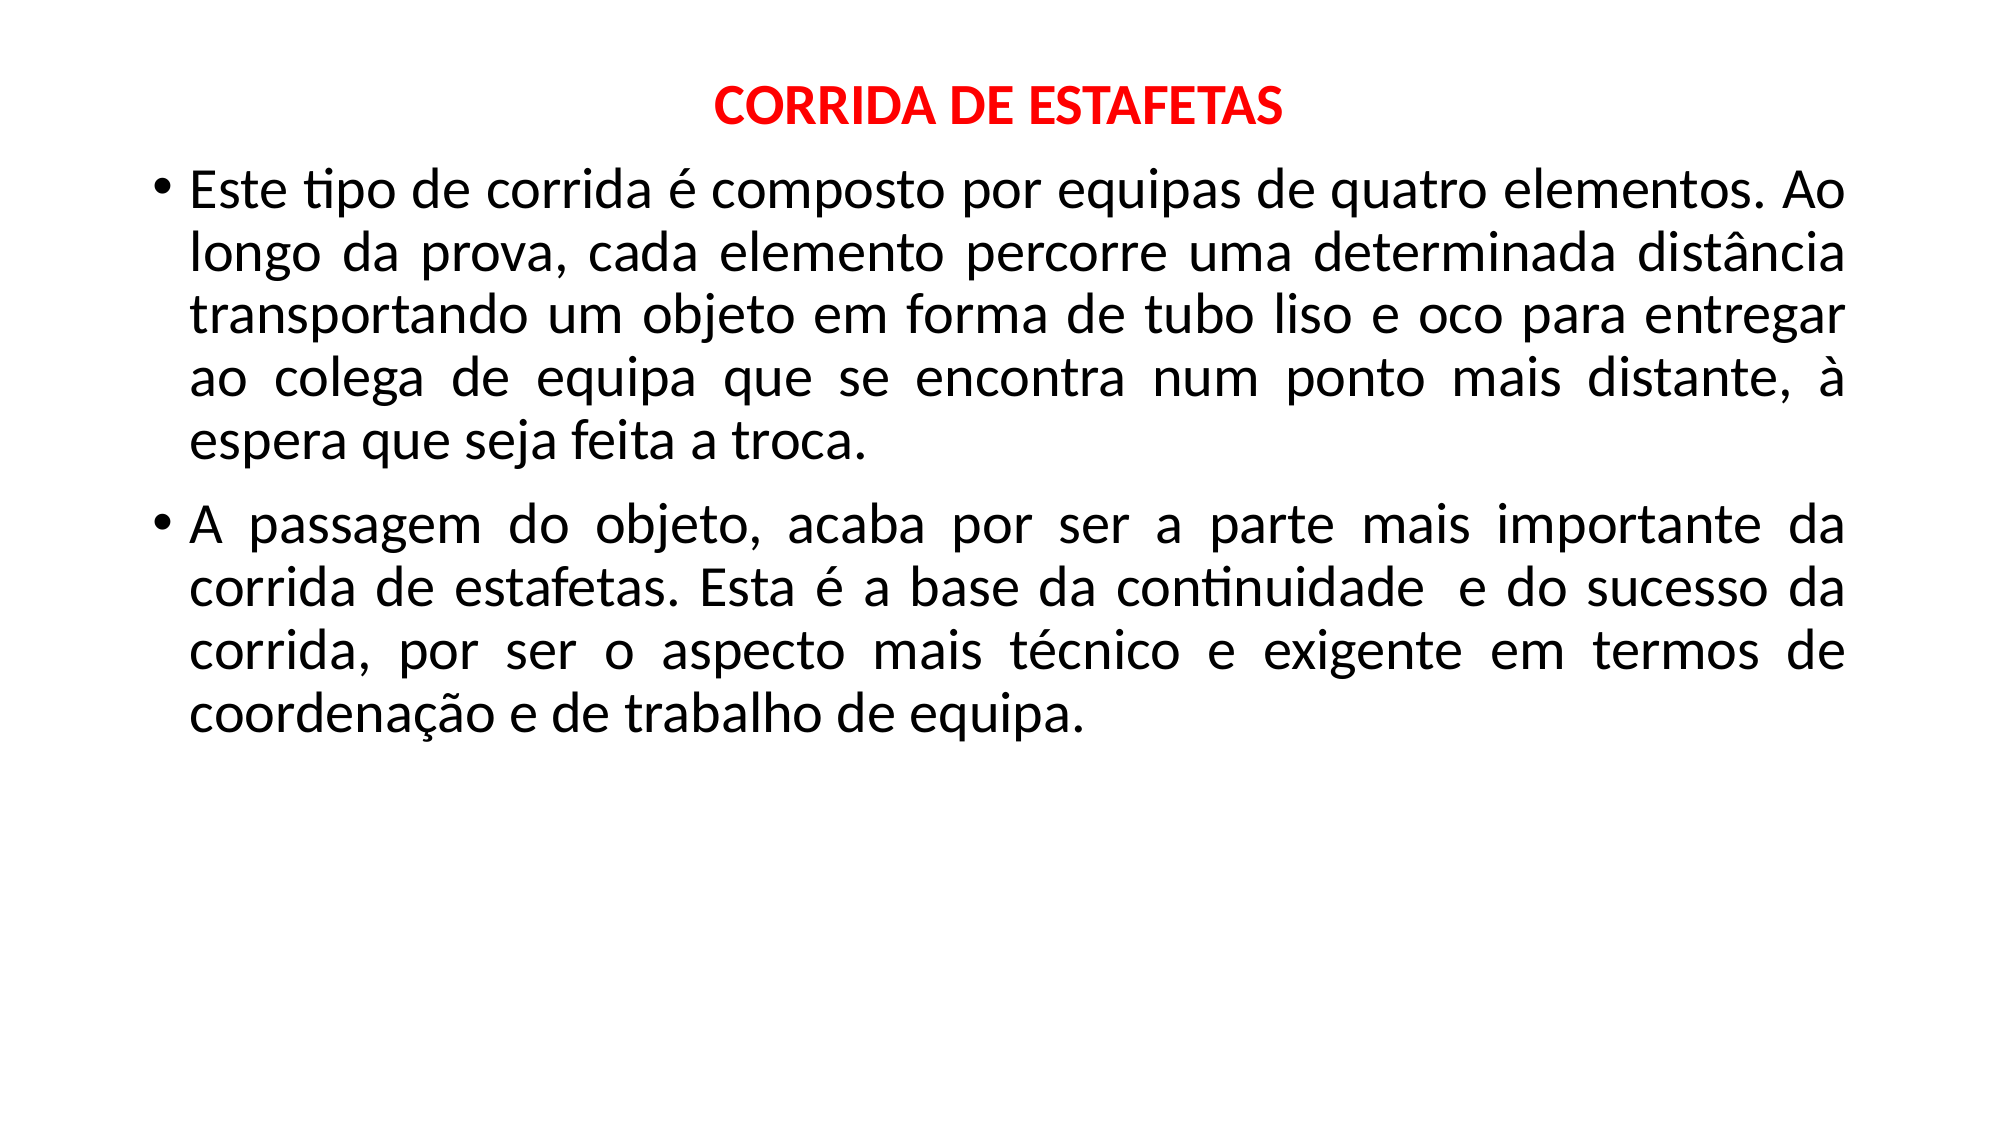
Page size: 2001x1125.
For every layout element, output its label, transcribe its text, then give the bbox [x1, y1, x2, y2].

list Corrida de Estafetas Este tipo de corrida é composto por equipas de quatro elementos. Ao longo da prova, cada elemento percorre uma determinada distância transportando um objeto em forma de tubo liso e oco para entregar ao colega de equipa que se encontra num ponto mais distante, à espera que seja feita a troca. A passagem do objeto, acaba por ser a parte mais importante da corrida de estafetas. Esta é a base da continuidade e do sucesso da corrida, por ser o aspecto mais técnico e exigente em termos de coordenação e de trabalho de equipa. [137, 66, 1863, 1014]
